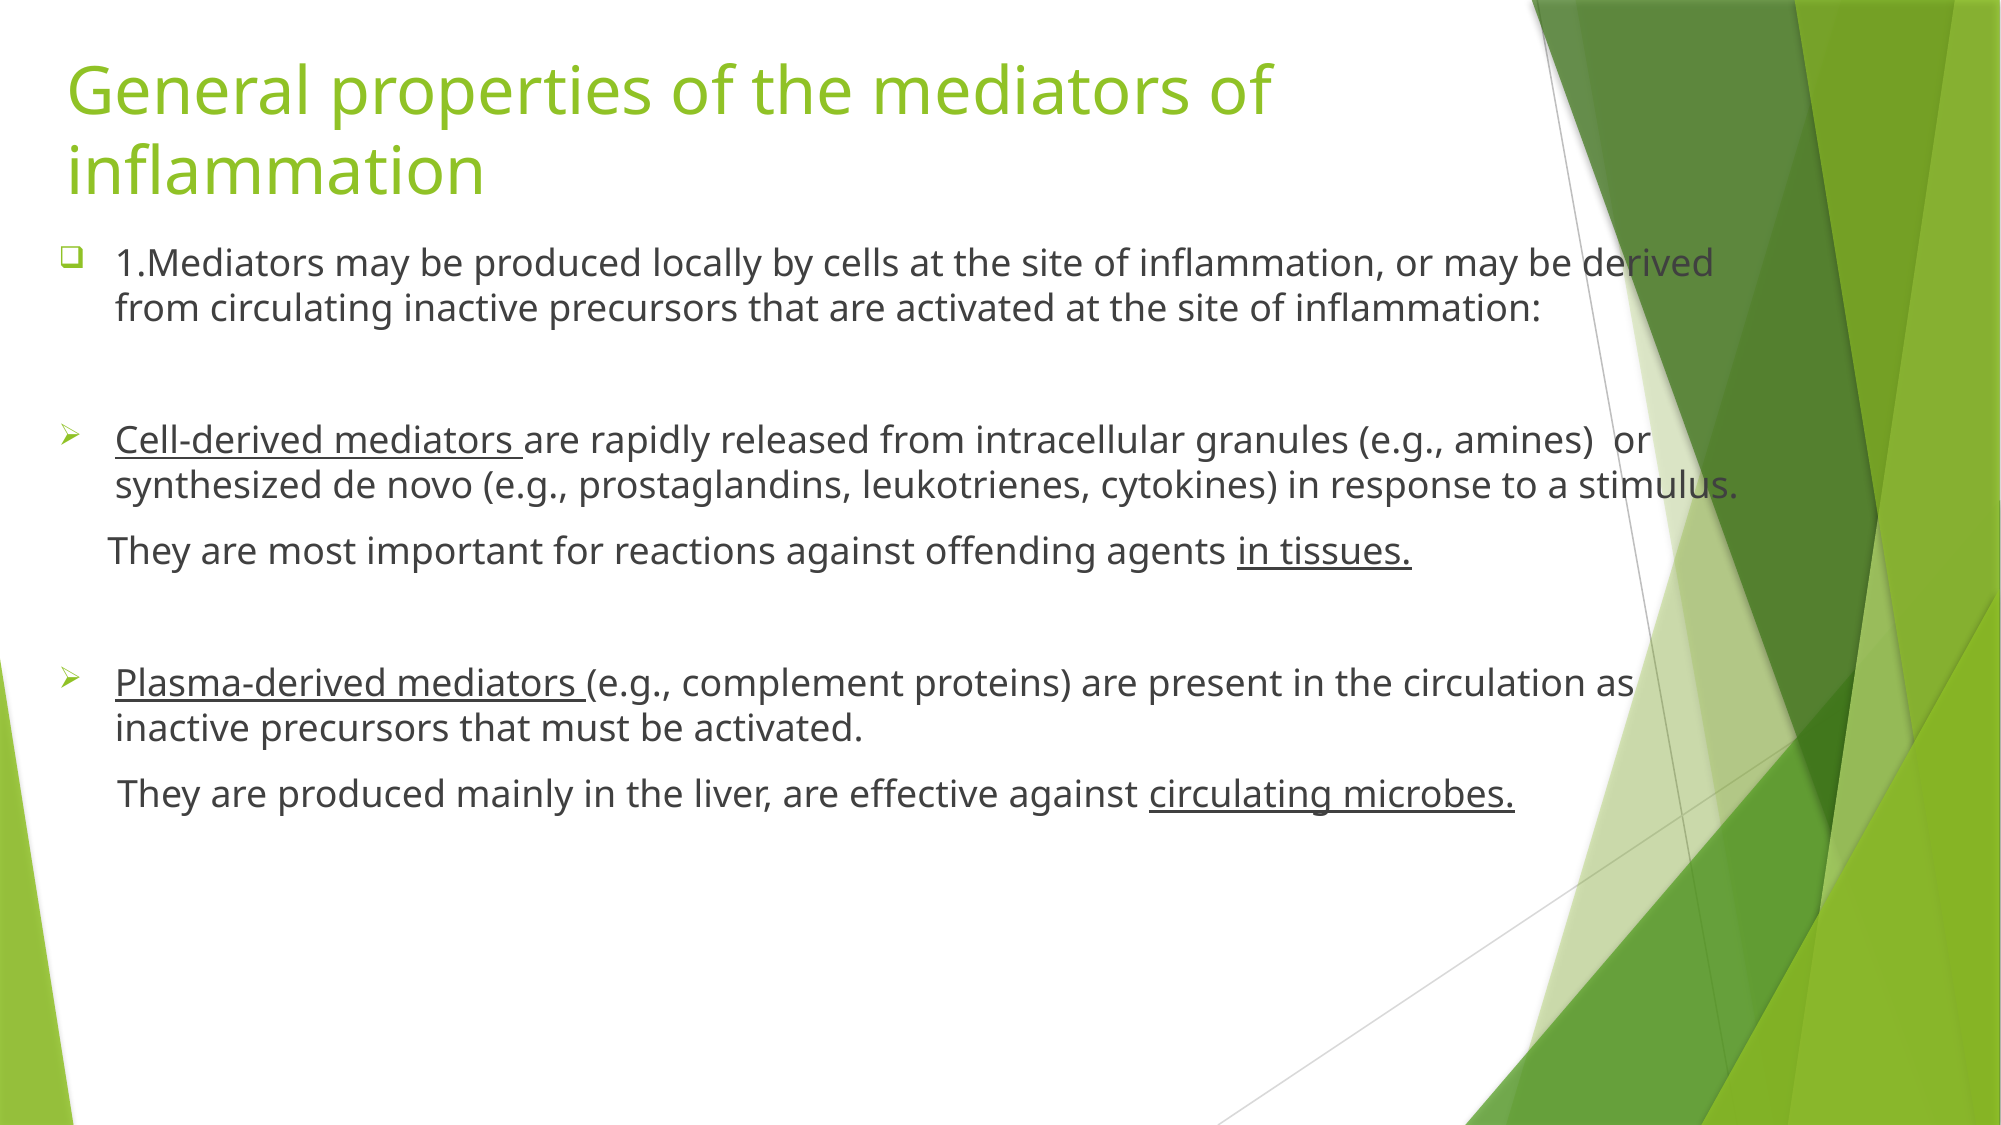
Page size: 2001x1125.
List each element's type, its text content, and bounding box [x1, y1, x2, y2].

title General properties of the mediators of inflammation [51, 39, 1462, 231]
list 1.Mediators may be produced locally by cells at the site of inflammation, or may be derived from circulating inactive precursors that are activated at the site of inflammation: Cell-derived mediators are rapidly released from intracellular granules (e.g., amines) or synthesized de novo (e.g., prostaglandins, leukotrienes, cytokines) in response to a stimulus. They are most important for reactions against offending agents in tissues. Plasma-derived mediators (e.g., complement proteins) are present in the circulation as inactive precursors that must be activated. They are produced mainly in the liver, are effective against circulating microbes. [43, 231, 1785, 958]
